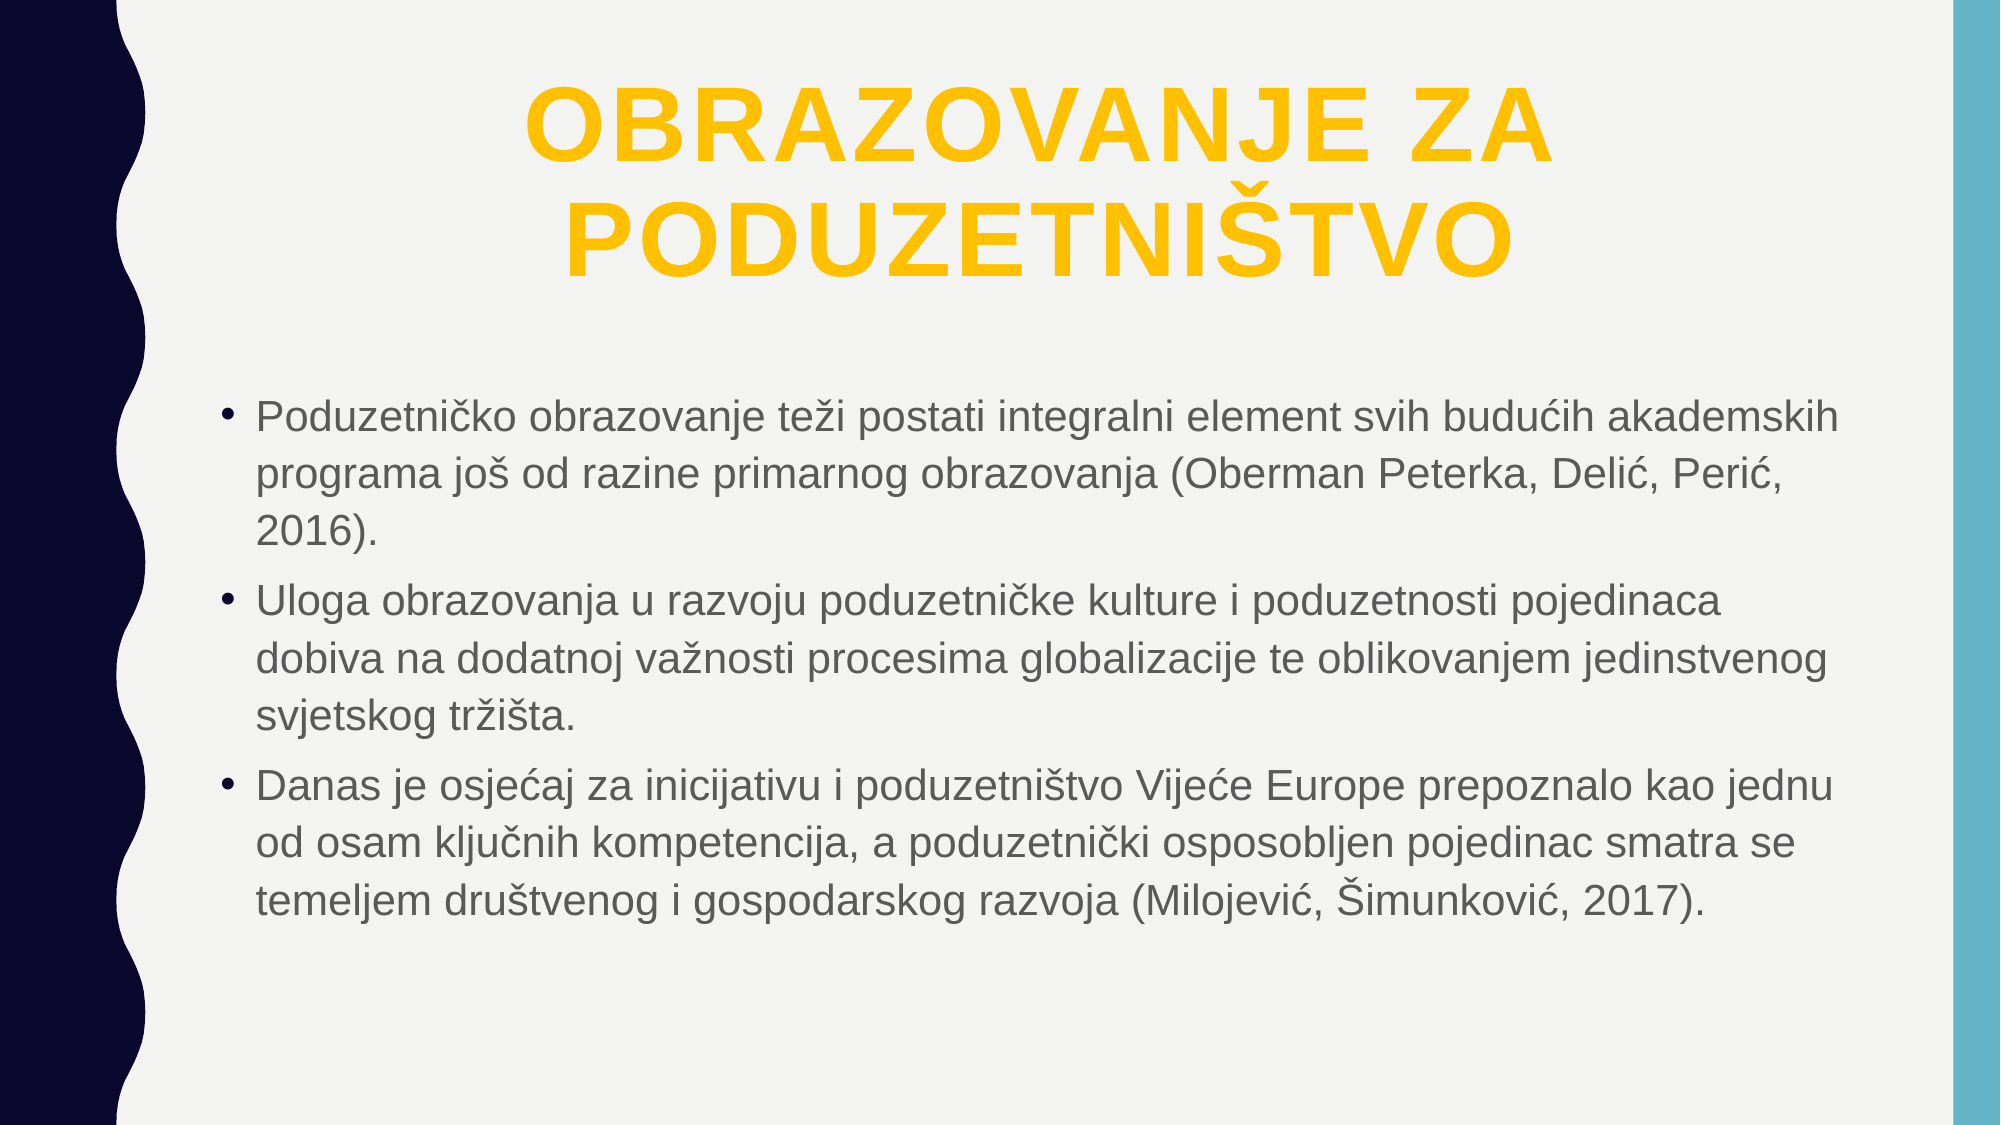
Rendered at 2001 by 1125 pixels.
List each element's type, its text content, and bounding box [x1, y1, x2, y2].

list Poduzetničko obrazovanje teži postati integralni element svih budućih akademskih programa još od razine primarnog obrazovanja (Oberman Peterka, Delić, Perić, 2016). Uloga obrazovanja u razvoju poduzetničke kulture i poduzetnosti pojedinaca dobiva na dodatnoj važnosti procesima globalizacije te oblikovanjem jedinstvenog svjetskog tržišta. Danas je osjećaj za inicijativu i poduzetništvo Vijeće Europe prepoznalo kao jednu od osam ključnih kompetencija, a poduzetnički osposobljen pojedinac smatra se temeljem društvenog i gospodarskog razvoja (Milojević, Šimunković, 2017). [205, 375, 1875, 965]
title Obrazovanje za poduzetništvo [205, 62, 1875, 308]
